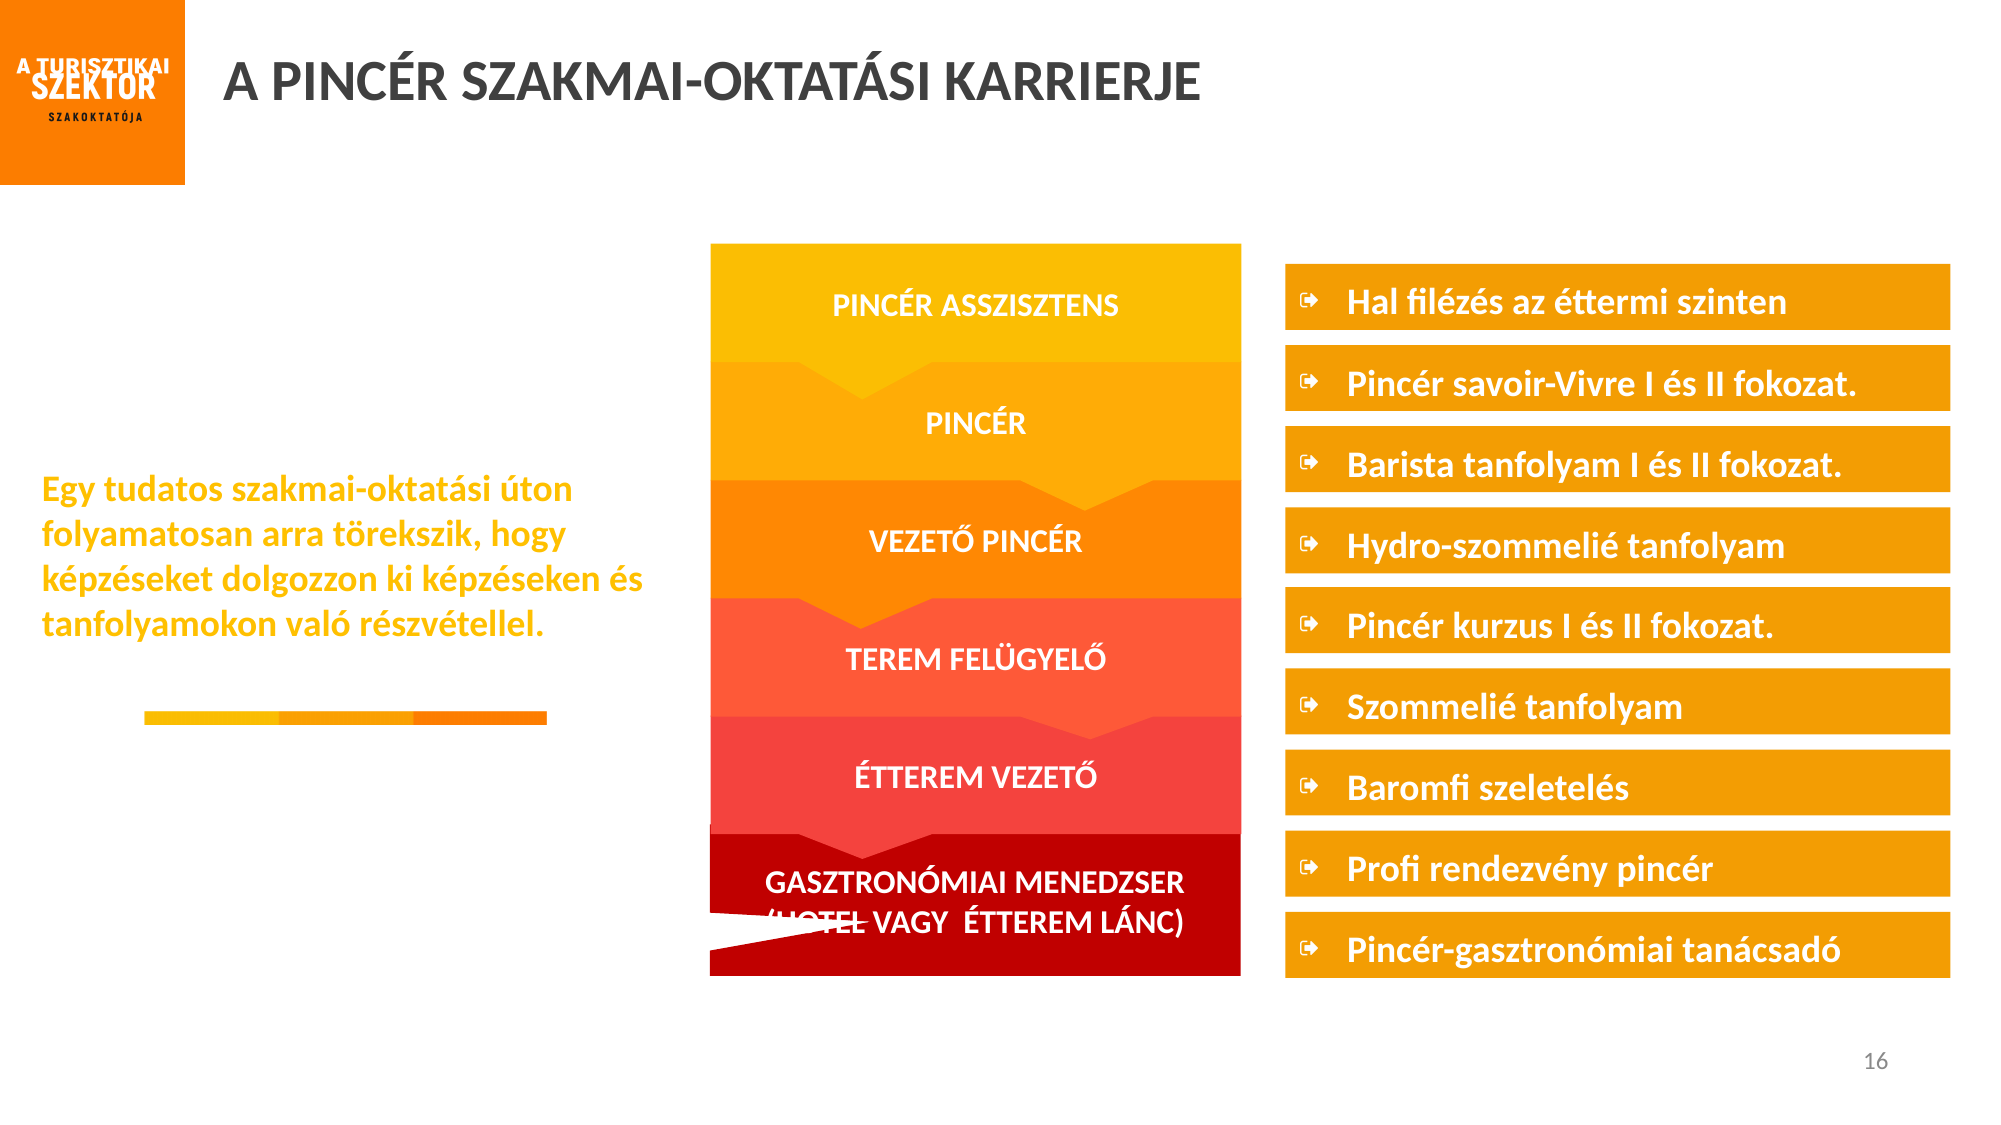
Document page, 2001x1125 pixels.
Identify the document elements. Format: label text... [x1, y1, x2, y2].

text_box PINCÉR [708, 364, 1244, 513]
slide_number 16 [1437, 1029, 1904, 1090]
picture [145, 516, 546, 920]
text_box GASZTRONÓMIAI MENEDZSER (HOTEL VAGY ÉTTEREM LÁNC) [707, 824, 1243, 978]
picture [0, 0, 185, 185]
picture [1300, 453, 1318, 471]
text_box Szommelié tanfolyam [1285, 668, 1951, 735]
picture [1300, 614, 1318, 633]
text_box TEREM FELÜGYELŐ [708, 600, 1244, 742]
text_box Pincér kurzus I és II fokozat. [1285, 587, 1951, 654]
text_box Pincér-gasztronómiai tanácsadó [1285, 911, 1951, 978]
text_box VEZETŐ PINCÉR [708, 482, 1244, 631]
text_box ÉTTEREM VEZETŐ [708, 718, 1244, 861]
text_box Egy tudatos szakmai-oktatási úton folyamatosan arra törekszik, hogy képzéseket dolgozzon ki képzéseken és tanfolyamokon való részvétellel. [27, 456, 689, 696]
text_box Profi rendezvény pincér [1285, 830, 1951, 897]
text_box A PINCÉR SZAKMAI-OKTATÁSI KARRIERJE [208, 30, 1792, 124]
text_box Baromfi szeletelés [1285, 749, 1951, 816]
text_box Pincér savoir-Vivre I és II fokozat. [1285, 345, 1951, 411]
text_box PINCÉR ASSZISZTENS [708, 241, 1244, 402]
text_box Hydro-szommelié tanfolyam [1285, 507, 1951, 574]
picture [1300, 534, 1318, 553]
picture [1300, 291, 1318, 309]
picture [1300, 776, 1318, 795]
picture [1300, 939, 1318, 957]
text_box Hal filézés az éttermi szinten [1285, 263, 1951, 330]
picture [1300, 372, 1318, 390]
text_box Barista tanfolyam I és II fokozat. [1285, 426, 1951, 493]
picture [1300, 695, 1318, 714]
picture [1300, 858, 1318, 876]
